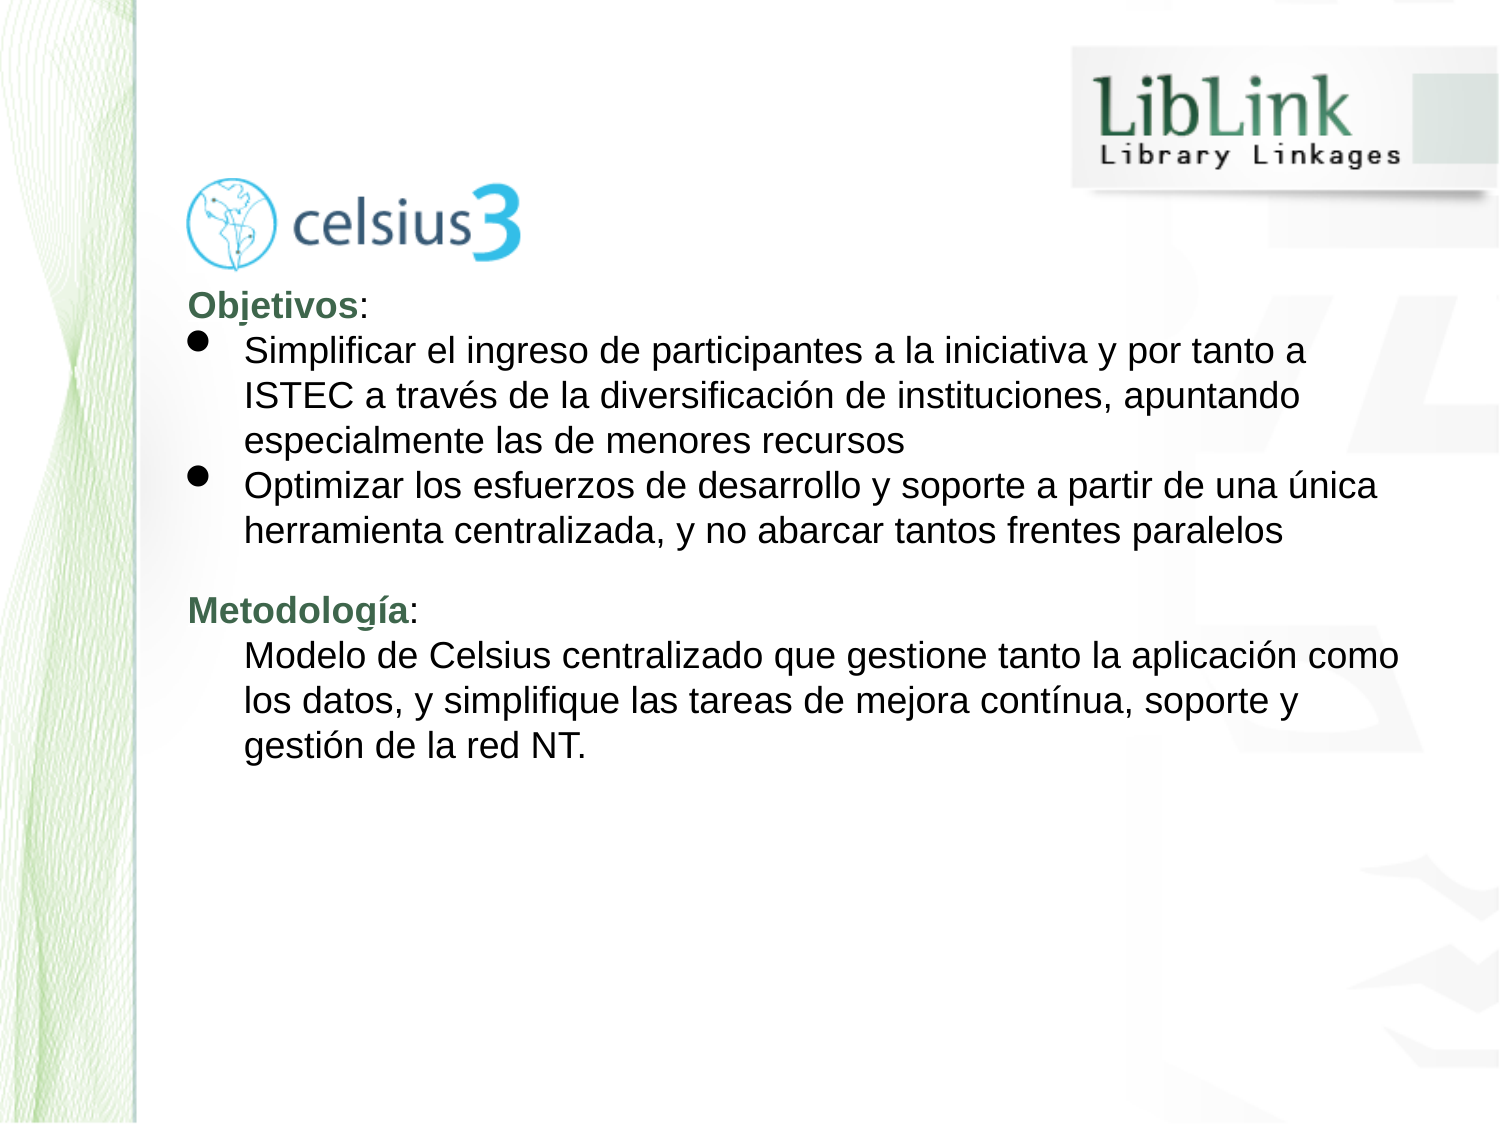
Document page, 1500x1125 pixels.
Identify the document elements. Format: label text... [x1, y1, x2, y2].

picture [0, 0, 1500, 1125]
text_box [186, 178, 521, 265]
text_box Objetivos: Simplificar el ingreso de participantes a la iniciativa y por tanto a ISTEC a través de la diversificación de instituciones, apuntando especialmente las de menores recursos Optimizar los esfuerzos de desarrollo y soporte a partir de una única herramienta centralizada, y no abarcar tantos frentes paralelos Metodología: Modelo de Celsius centralizado que gestione tanto la aplicación como los datos, y simplifique las tareas de mejora contínua, soporte y gestión de la red NT. [172, 265, 1432, 941]
